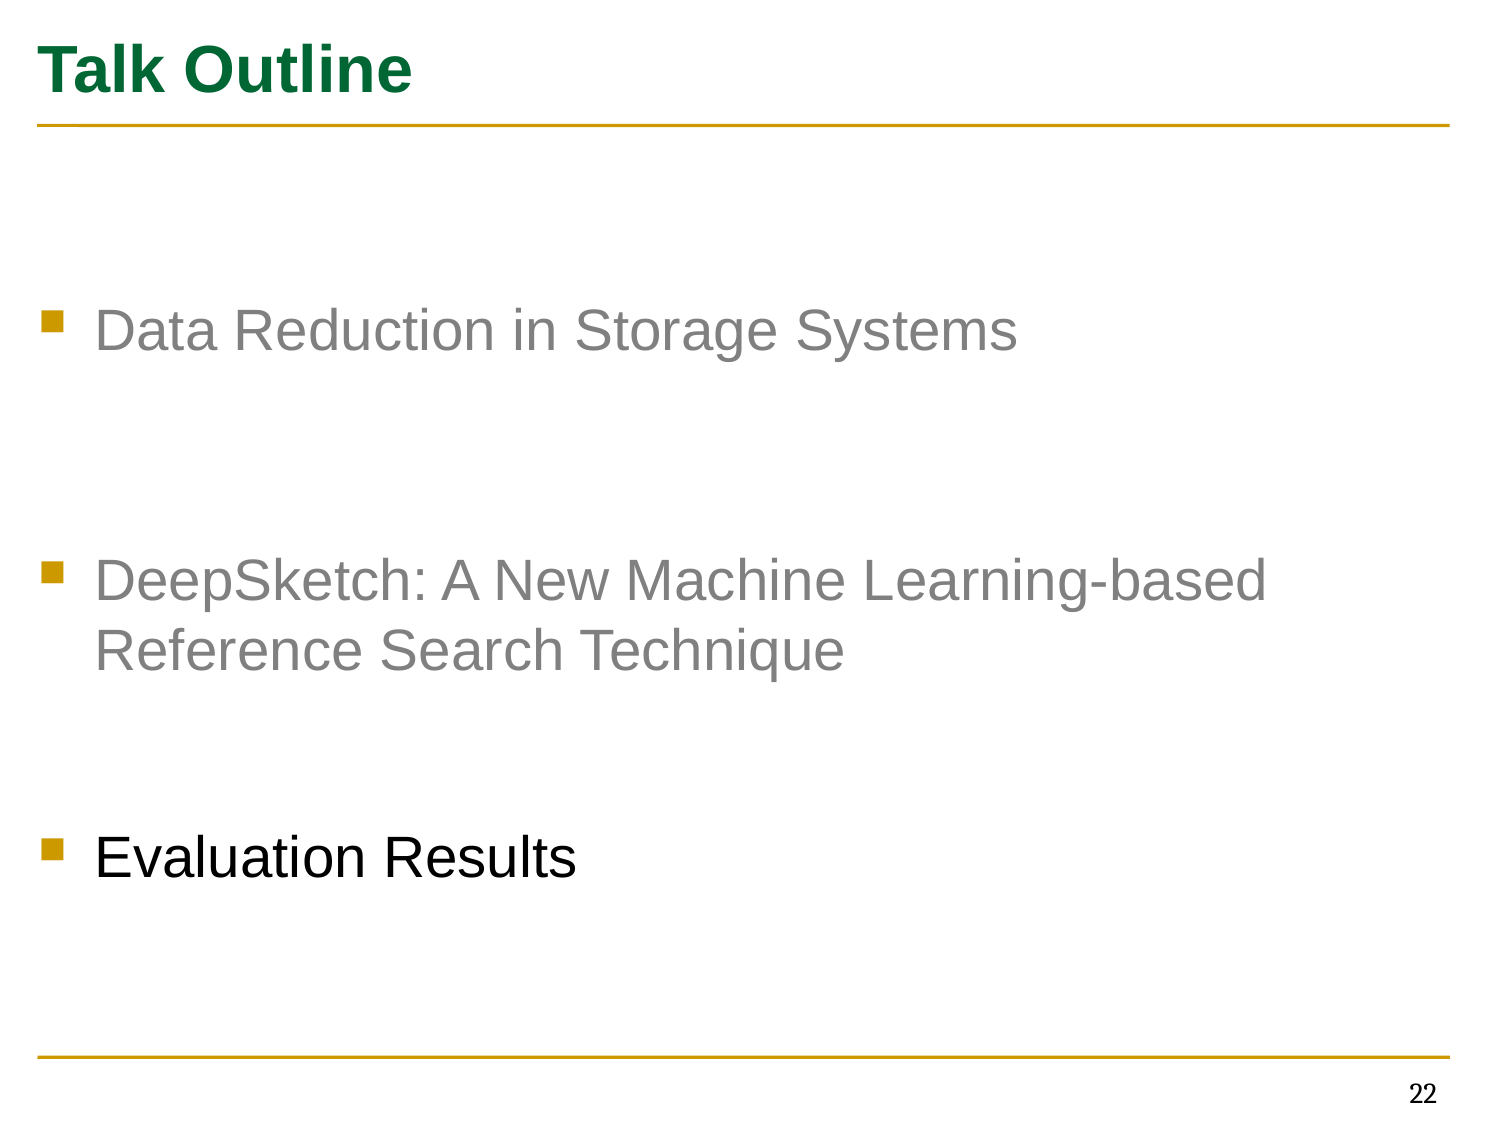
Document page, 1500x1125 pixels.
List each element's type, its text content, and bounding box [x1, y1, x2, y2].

list Data Reduction in Storage Systems DeepSketch: A New Machine Learning-based Reference Search Technique Evaluation Results [38, 124, 1451, 1057]
slide_number 22 [1101, 1066, 1453, 1118]
title Talk Outline [37, 6, 1451, 126]
